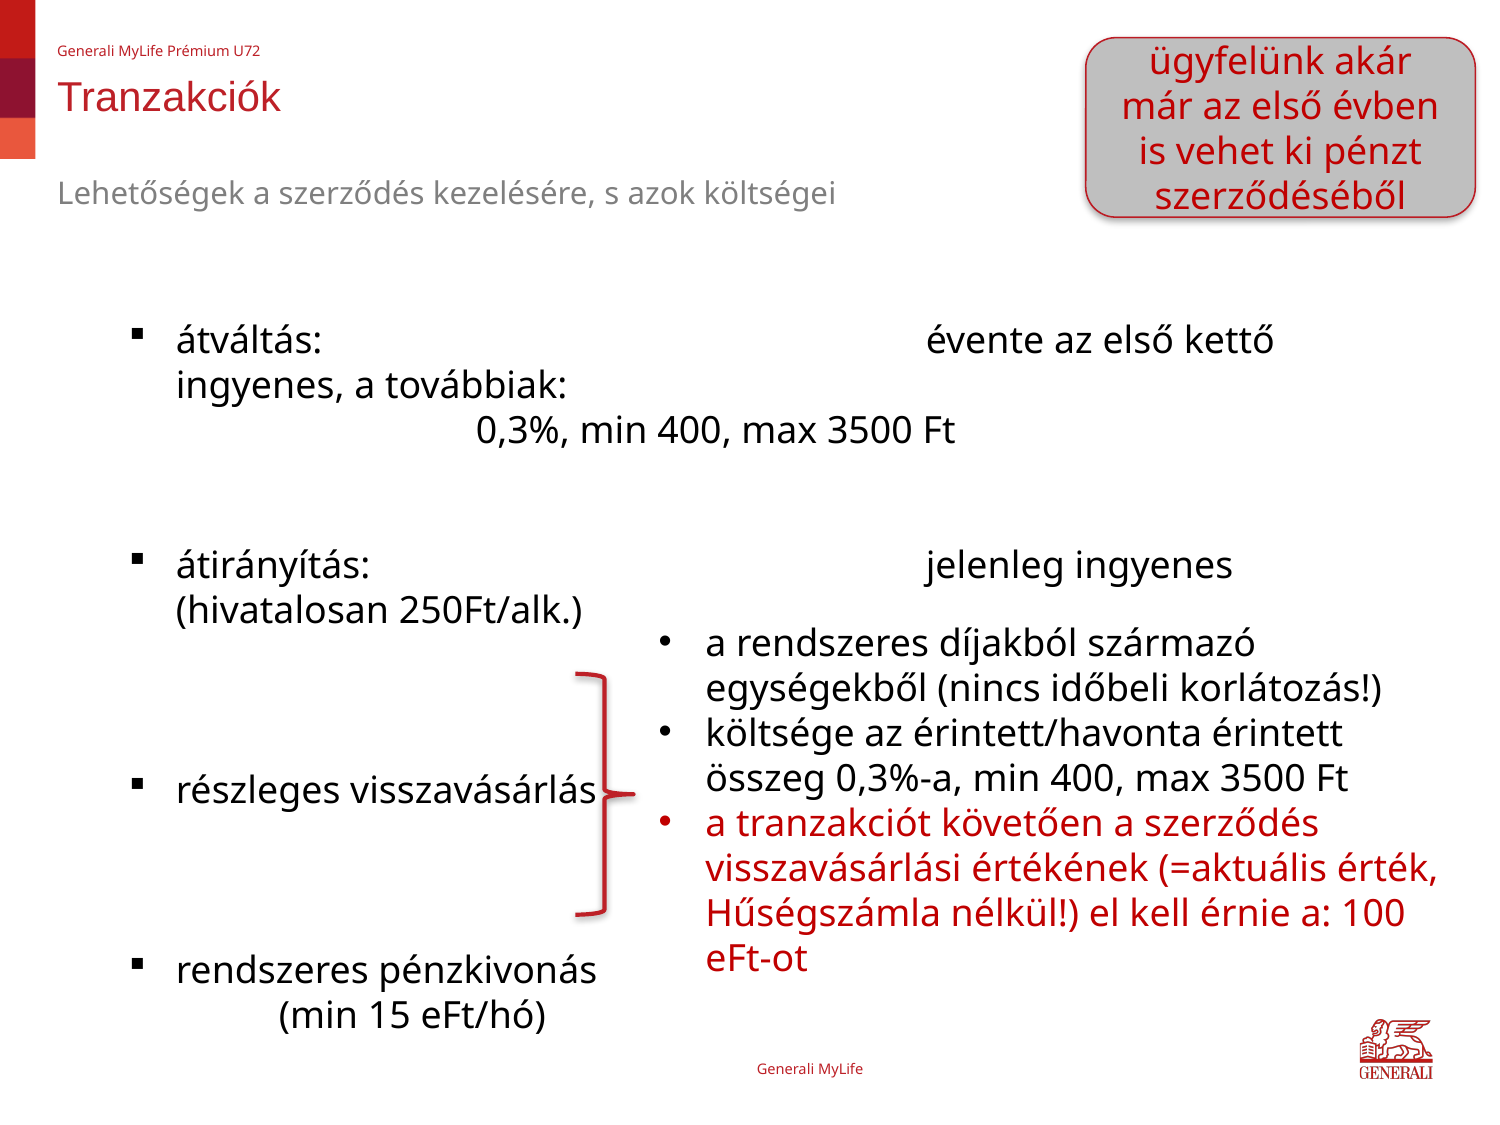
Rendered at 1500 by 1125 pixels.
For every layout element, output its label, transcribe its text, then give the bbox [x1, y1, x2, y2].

text_box átváltás: évente az első kettő ingyenes, a továbbiak: 0,3%, min 400, max 3500 Ft átirányítás: jelenleg ingyenes (hivatalosan 250Ft/alk.) részleges visszavásárlás rendszeres pénzkivonás (min 15 eFt/hó) [114, 308, 1434, 1044]
subtitle Lehetőségek a szerződés kezelésére, s azok költségei [56, 175, 1433, 251]
list Generali MyLife Prémium U72 [56, 44, 422, 64]
title Tranzakciók [56, 74, 1080, 166]
text_box ügyfelünk akár már az első évben is vehet ki pénzt szerződéséből [1084, 36, 1477, 218]
text_box a rendszeres díjakból származó egységekből (nincs időbeli korlátozás!) költsége az érintett/havonta érintett összeg 0,3%-a, min 400, max 3500 Ft a tranzakciót követően a szerződés visszavásárlási értékének (=aktuális érték, Hűségszámla nélkül!) el kell érnie a: 100 eFt-ot [643, 611, 1476, 1076]
text_box [575, 671, 636, 917]
